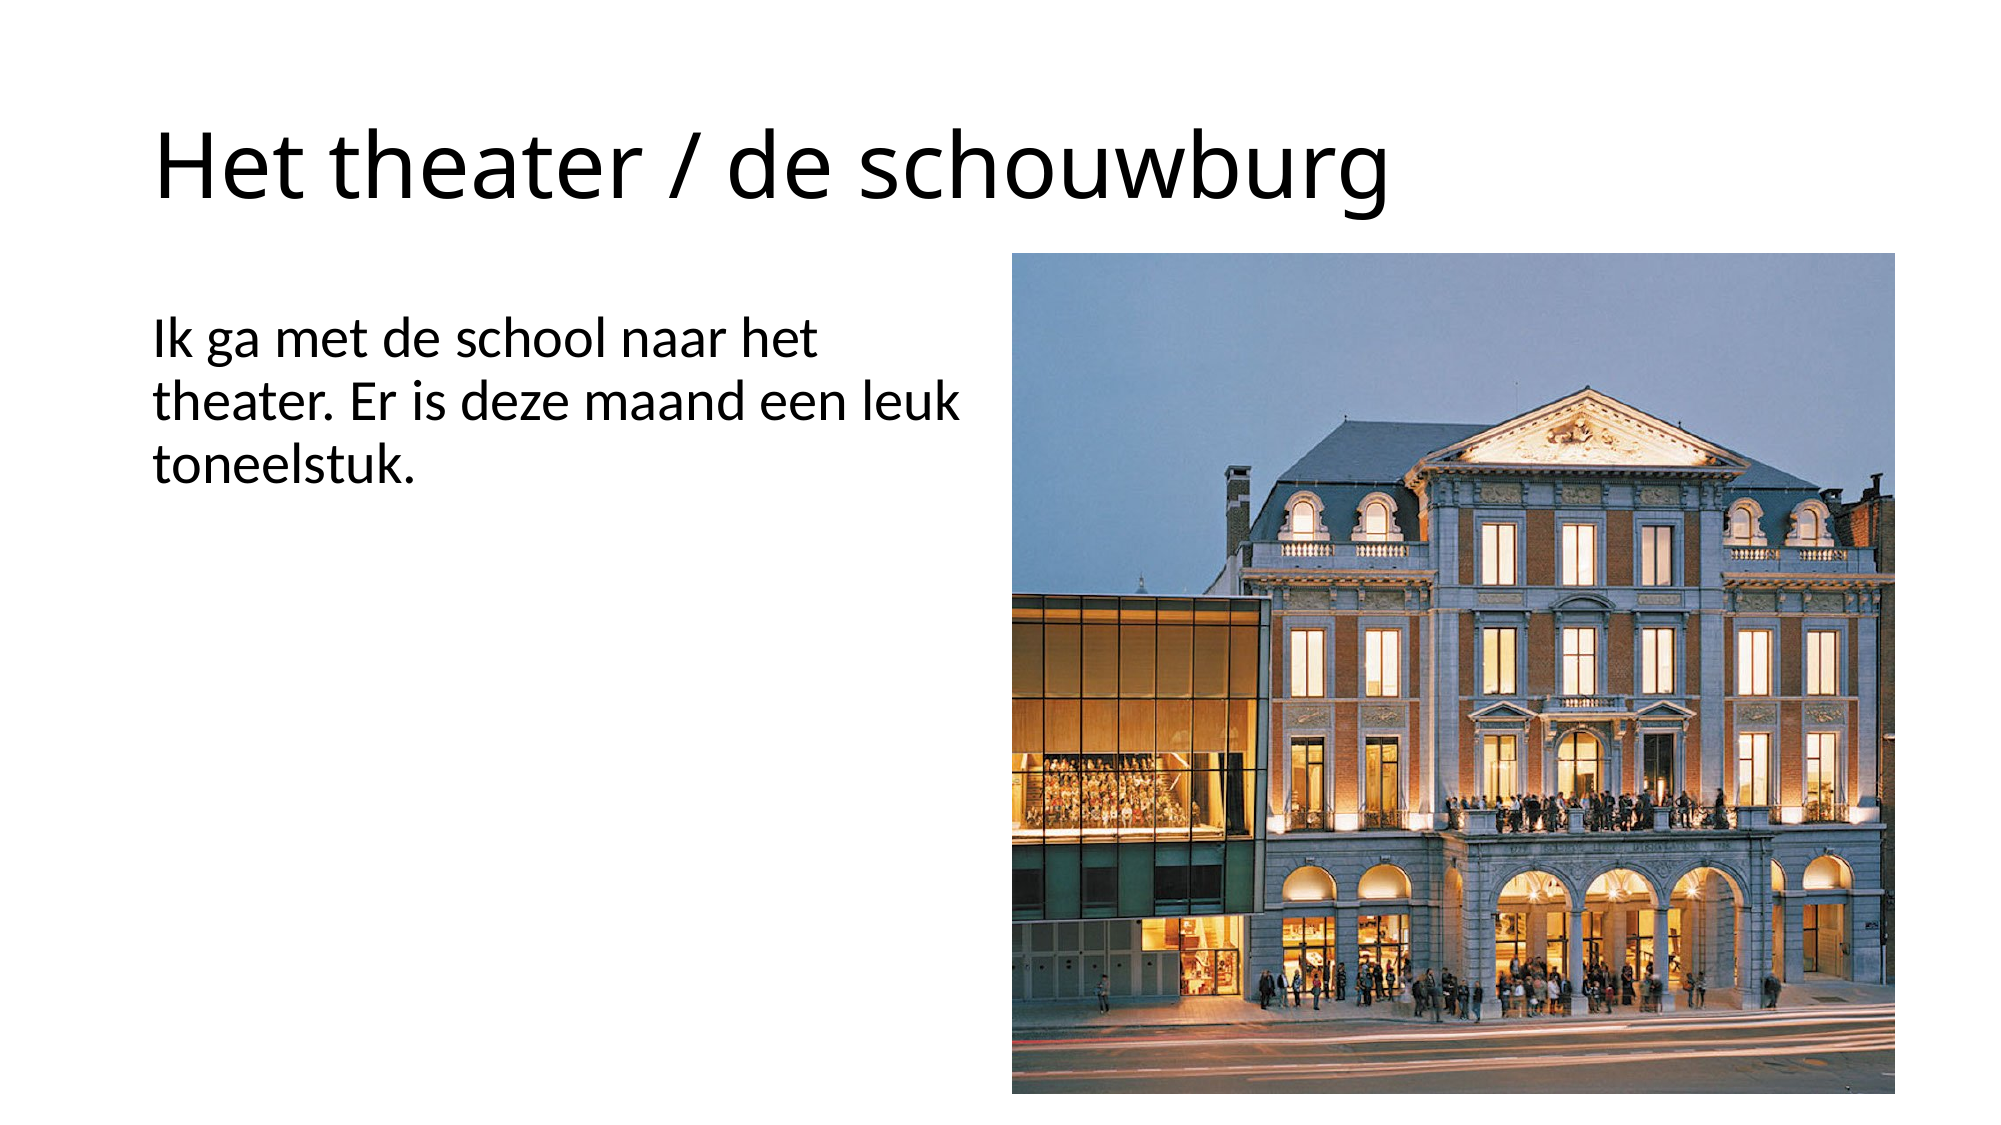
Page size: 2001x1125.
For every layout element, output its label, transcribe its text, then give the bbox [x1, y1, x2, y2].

title Het theater / de schouwburg [137, 59, 1863, 278]
list Ik ga met de school naar het theater. Er is deze maand een leuk toneelstuk. [137, 299, 988, 1014]
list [1012, 253, 1895, 1095]
